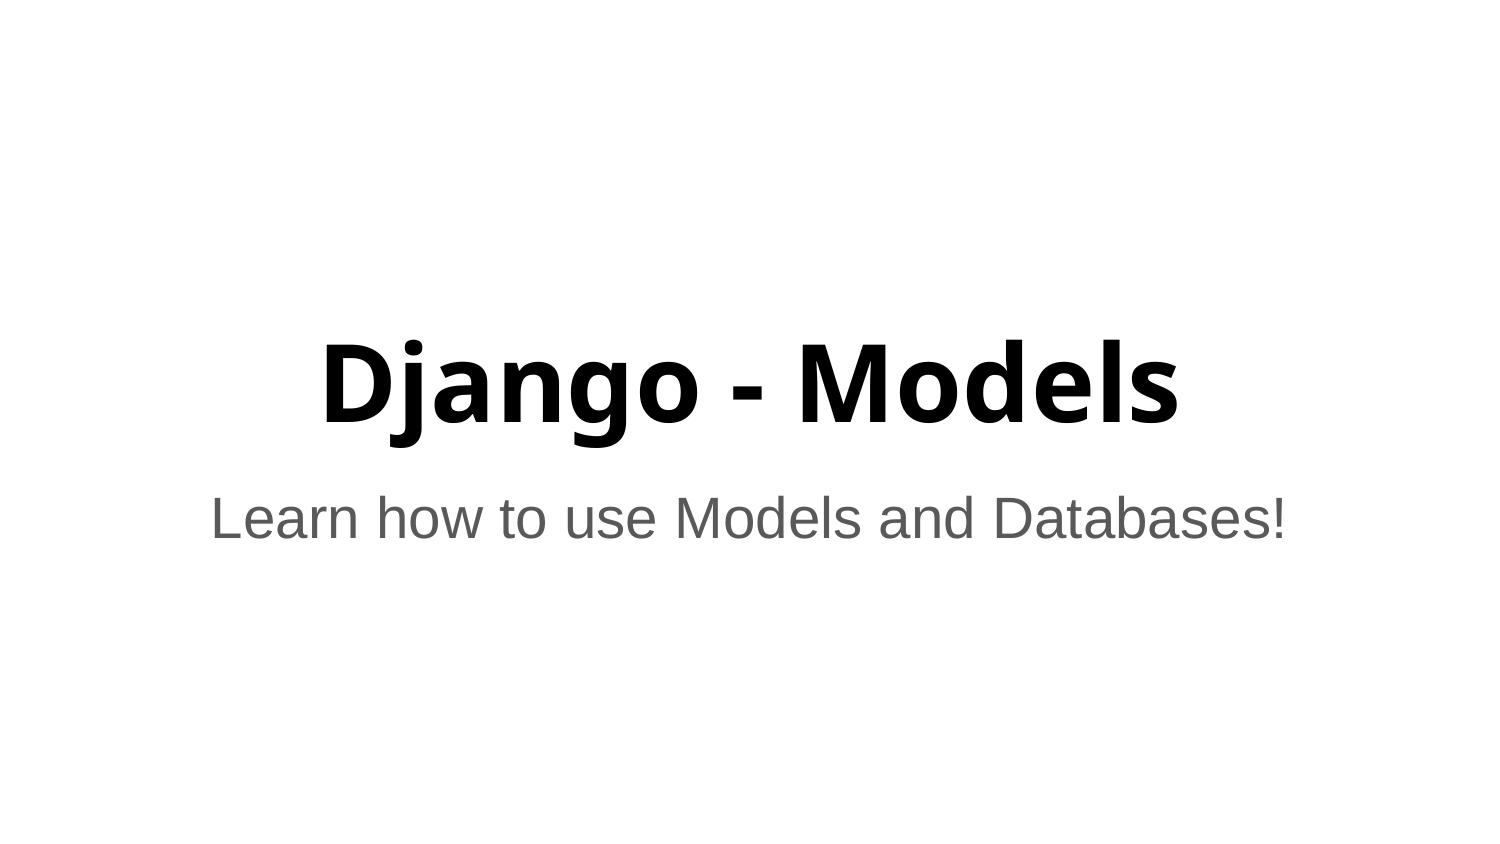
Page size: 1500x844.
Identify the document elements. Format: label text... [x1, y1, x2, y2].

subtitle Learn how to use Models and Databases! [51, 464, 1449, 595]
title Django - Models [51, 122, 1449, 459]
